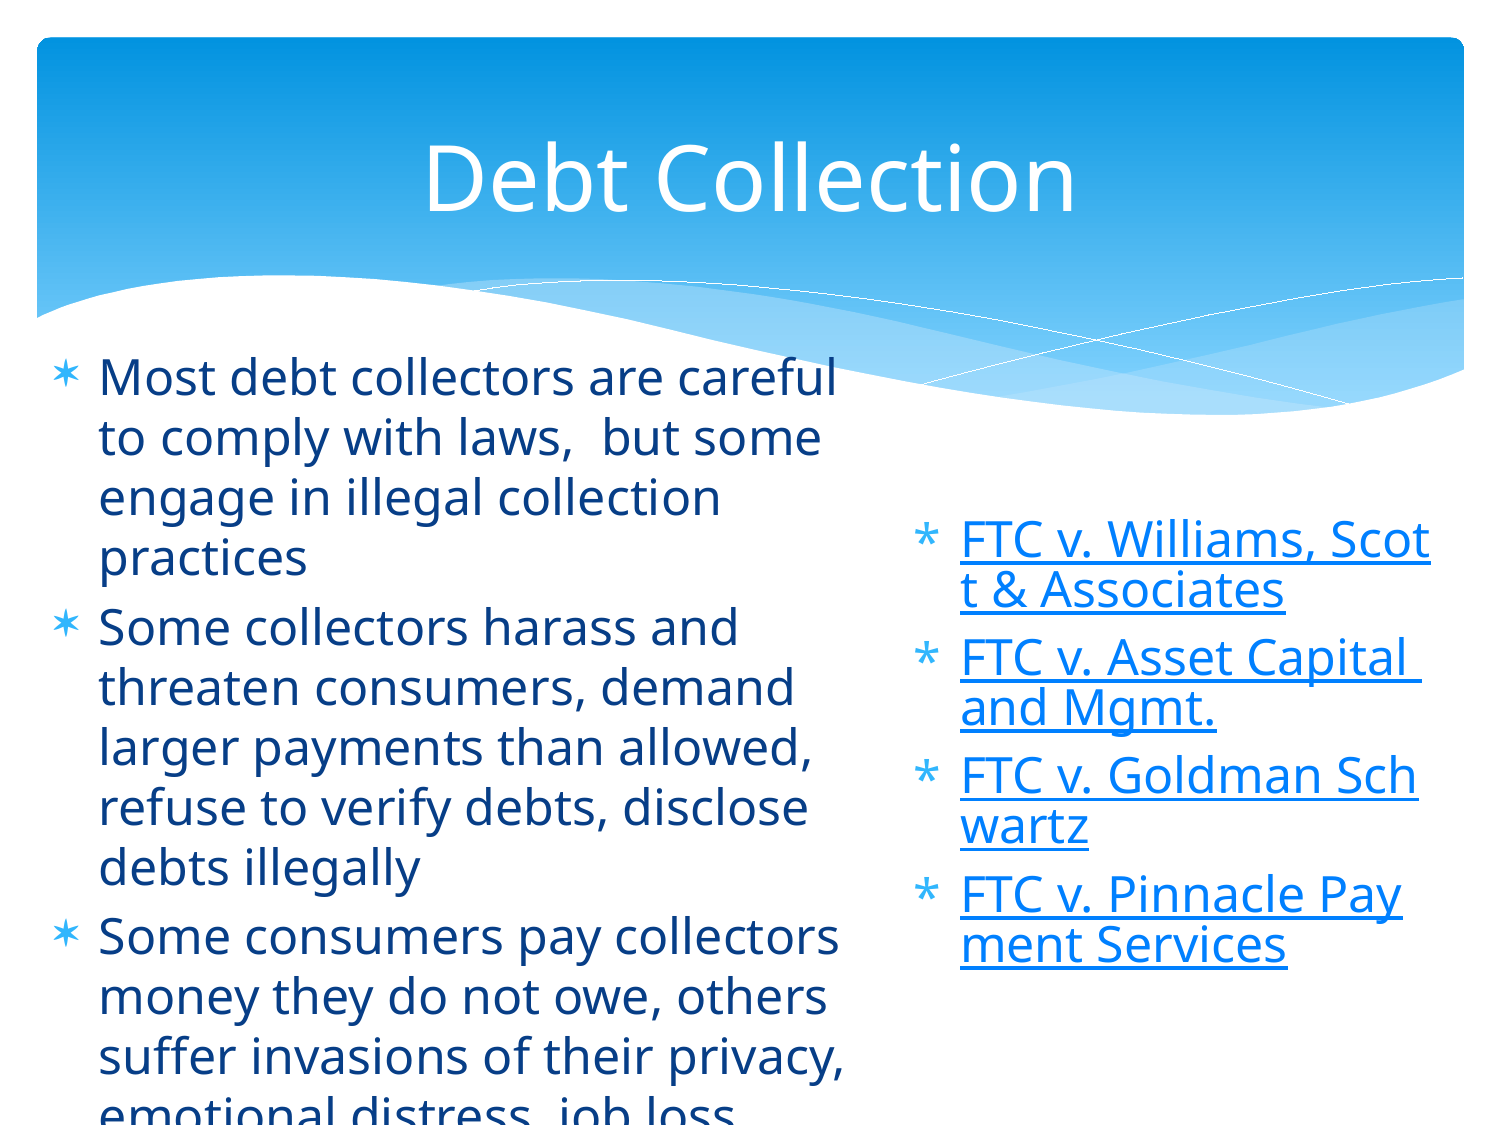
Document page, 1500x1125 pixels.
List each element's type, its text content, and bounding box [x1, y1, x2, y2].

text_box Debt Collection [38, 71, 1463, 278]
text_box Most debt collectors are careful to comply with laws, but some engage in illegal collection practices Some collectors harass and threaten consumers, demand larger payments than allowed, refuse to verify debts, disclose debts illegally Some consumers pay collectors money they do not owe, others suffer invasions of their privacy, emotional distress, job loss [38, 337, 888, 1100]
text_box FTC v. Williams, Scott & Associates FTC v. Asset Capital and Mgmt. FTC v. Goldman Schwartz FTC v. Pinnacle Payment Services [898, 499, 1463, 788]
